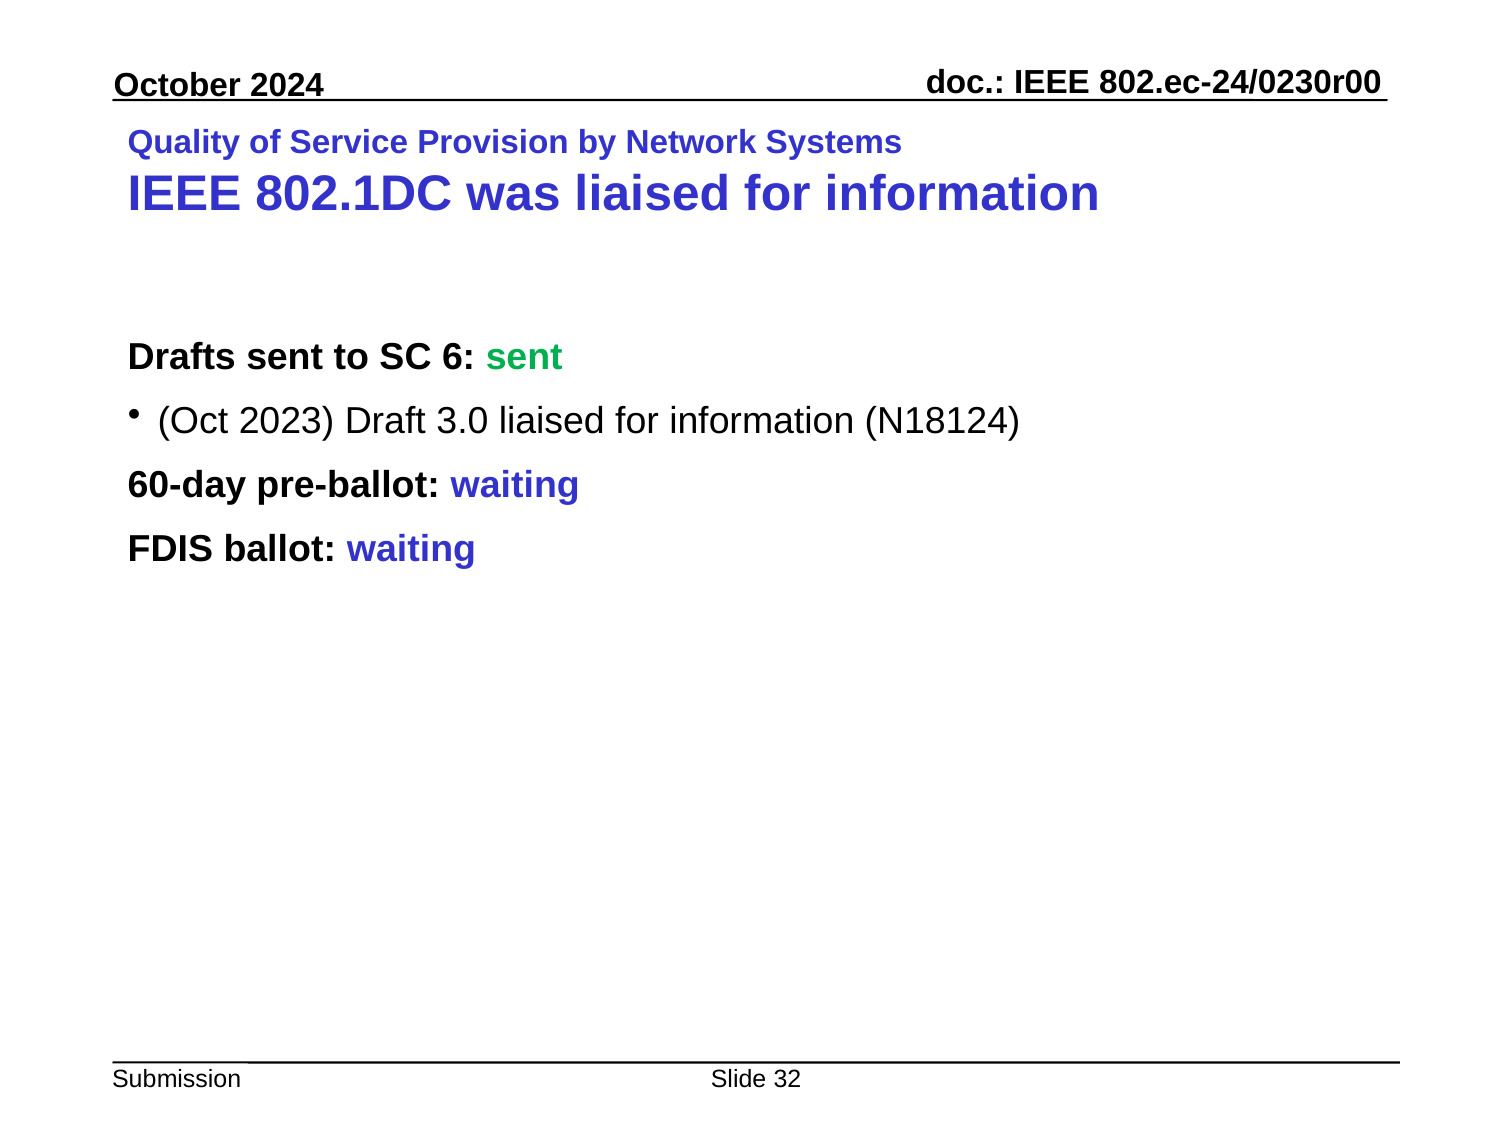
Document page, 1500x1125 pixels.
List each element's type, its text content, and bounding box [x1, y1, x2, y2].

slide_number Slide 32 [709, 1061, 803, 1093]
title Quality of Service Provision by Network Systems IEEE 802.1DC was liaised for information [112, 112, 1388, 288]
list Drafts sent to SC 6: sent (Oct 2023) Draft 3.0 liaised for information (N18124) 60-day pre-ballot: waiting FDIS ballot: waiting [112, 324, 1388, 1000]
